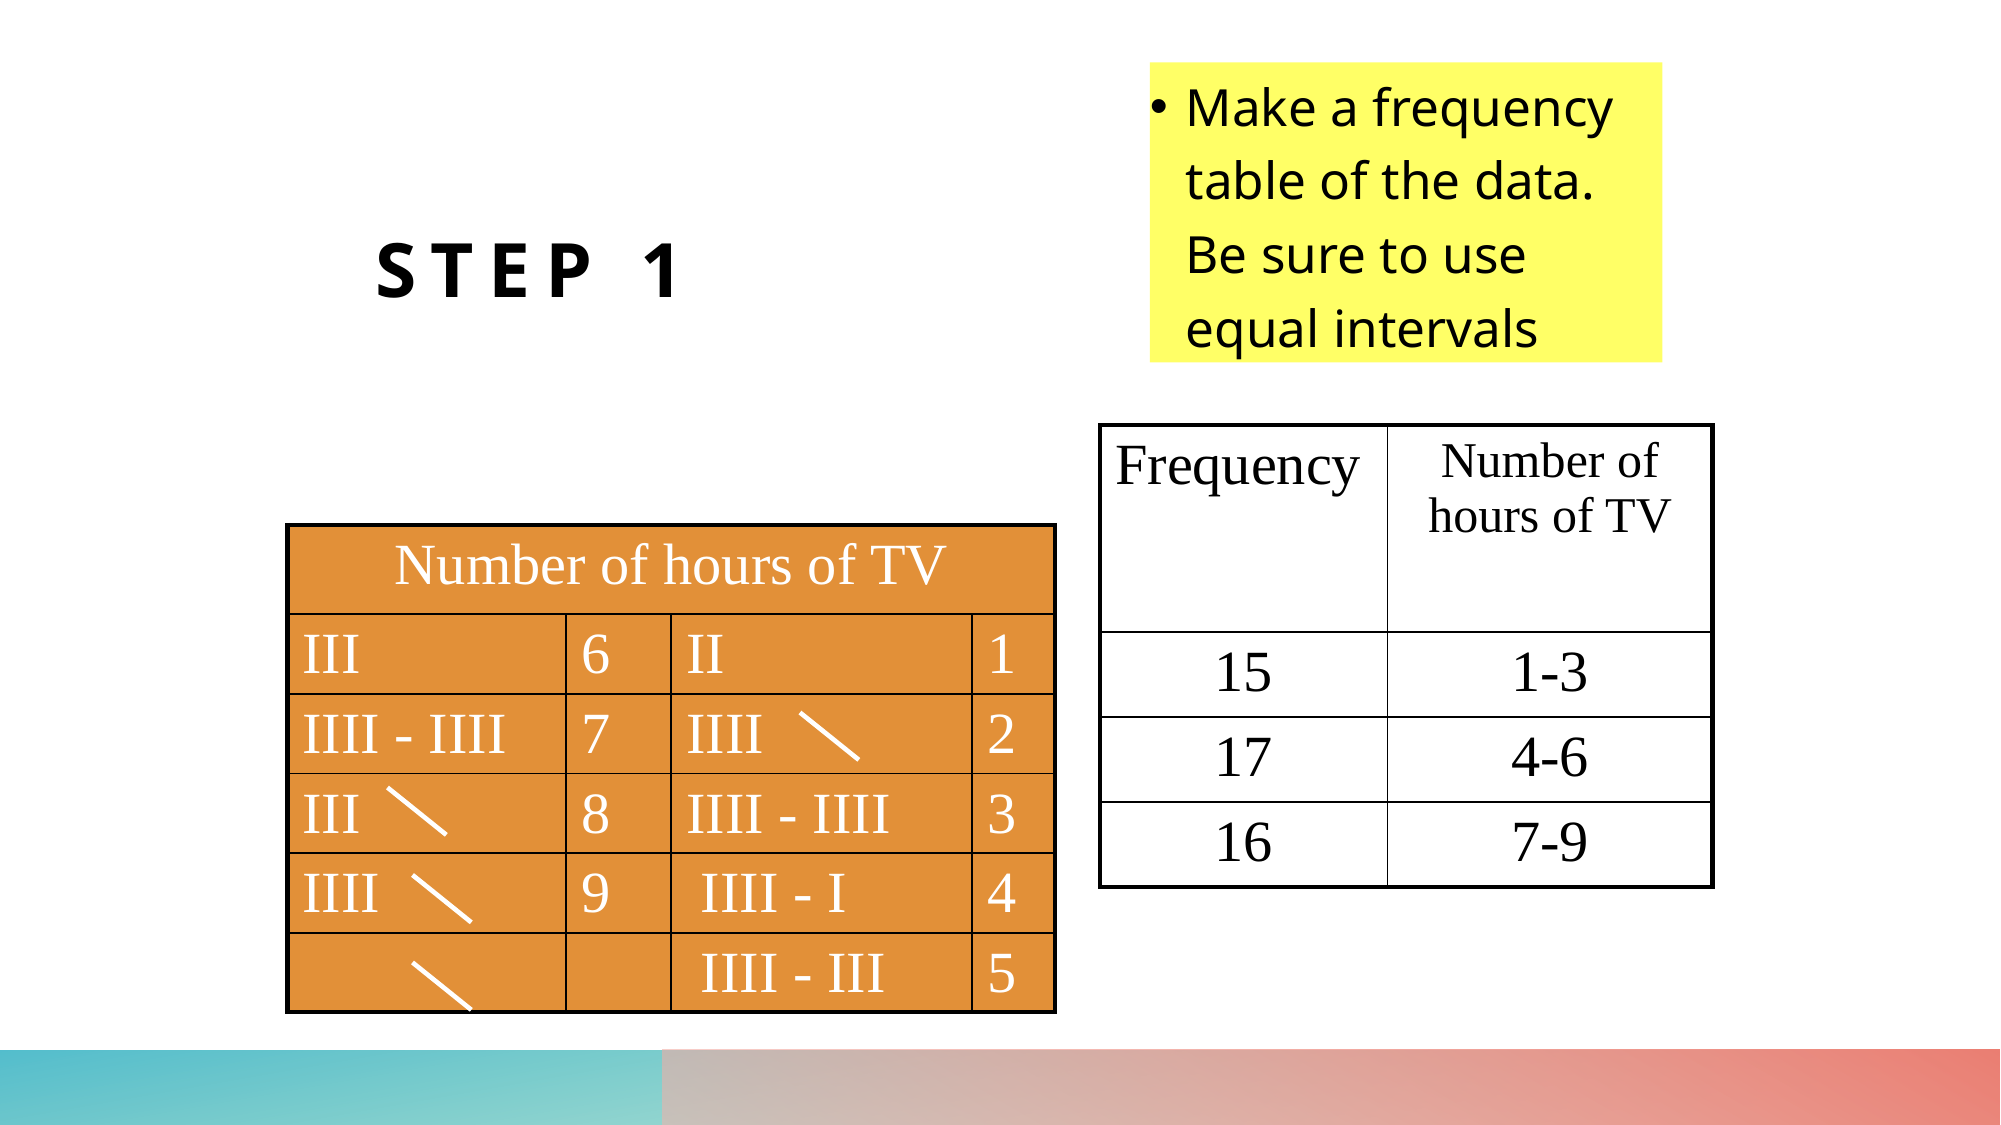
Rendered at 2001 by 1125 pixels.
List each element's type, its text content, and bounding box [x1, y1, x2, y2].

list Make a frequency table of the data. Be sure to use equal intervals [1149, 62, 1663, 363]
table_cell 7-9 [1388, 803, 1710, 885]
table_cell 2 [973, 695, 1053, 773]
table_cell 5 [973, 934, 1053, 1010]
table_header Number of hours of TV [290, 527, 1053, 613]
table_cell 8 [567, 774, 670, 852]
title Step 1 [375, 112, 1149, 313]
table_cell IIII [290, 854, 565, 932]
table_cell IIII - I [672, 854, 971, 932]
table_cell 9 [567, 854, 670, 932]
table_cell [290, 934, 565, 1010]
table_cell IIII [672, 695, 971, 773]
table_cell 16 [1102, 803, 1387, 885]
table_header Number of hours of TV [1388, 427, 1710, 631]
table_cell 4-6 [1388, 718, 1710, 801]
table_header Frequency [1102, 427, 1387, 631]
table_cell III [290, 774, 565, 852]
table_cell IIII - IIII [290, 695, 565, 773]
table_cell 7 [567, 695, 670, 773]
table_cell 1-3 [1388, 633, 1710, 716]
table_cell [567, 934, 670, 1010]
table_cell 1 [973, 615, 1053, 693]
table_cell IIII - III [672, 934, 971, 1010]
table_cell 17 [1102, 718, 1387, 801]
table_cell 3 [973, 774, 1053, 852]
table_cell III [290, 615, 565, 693]
table_cell 4 [973, 854, 1053, 932]
table_cell II [672, 615, 971, 693]
table_cell IIII - IIII [672, 774, 971, 852]
table_cell 6 [567, 615, 670, 693]
table_cell 15 [1102, 633, 1387, 716]
